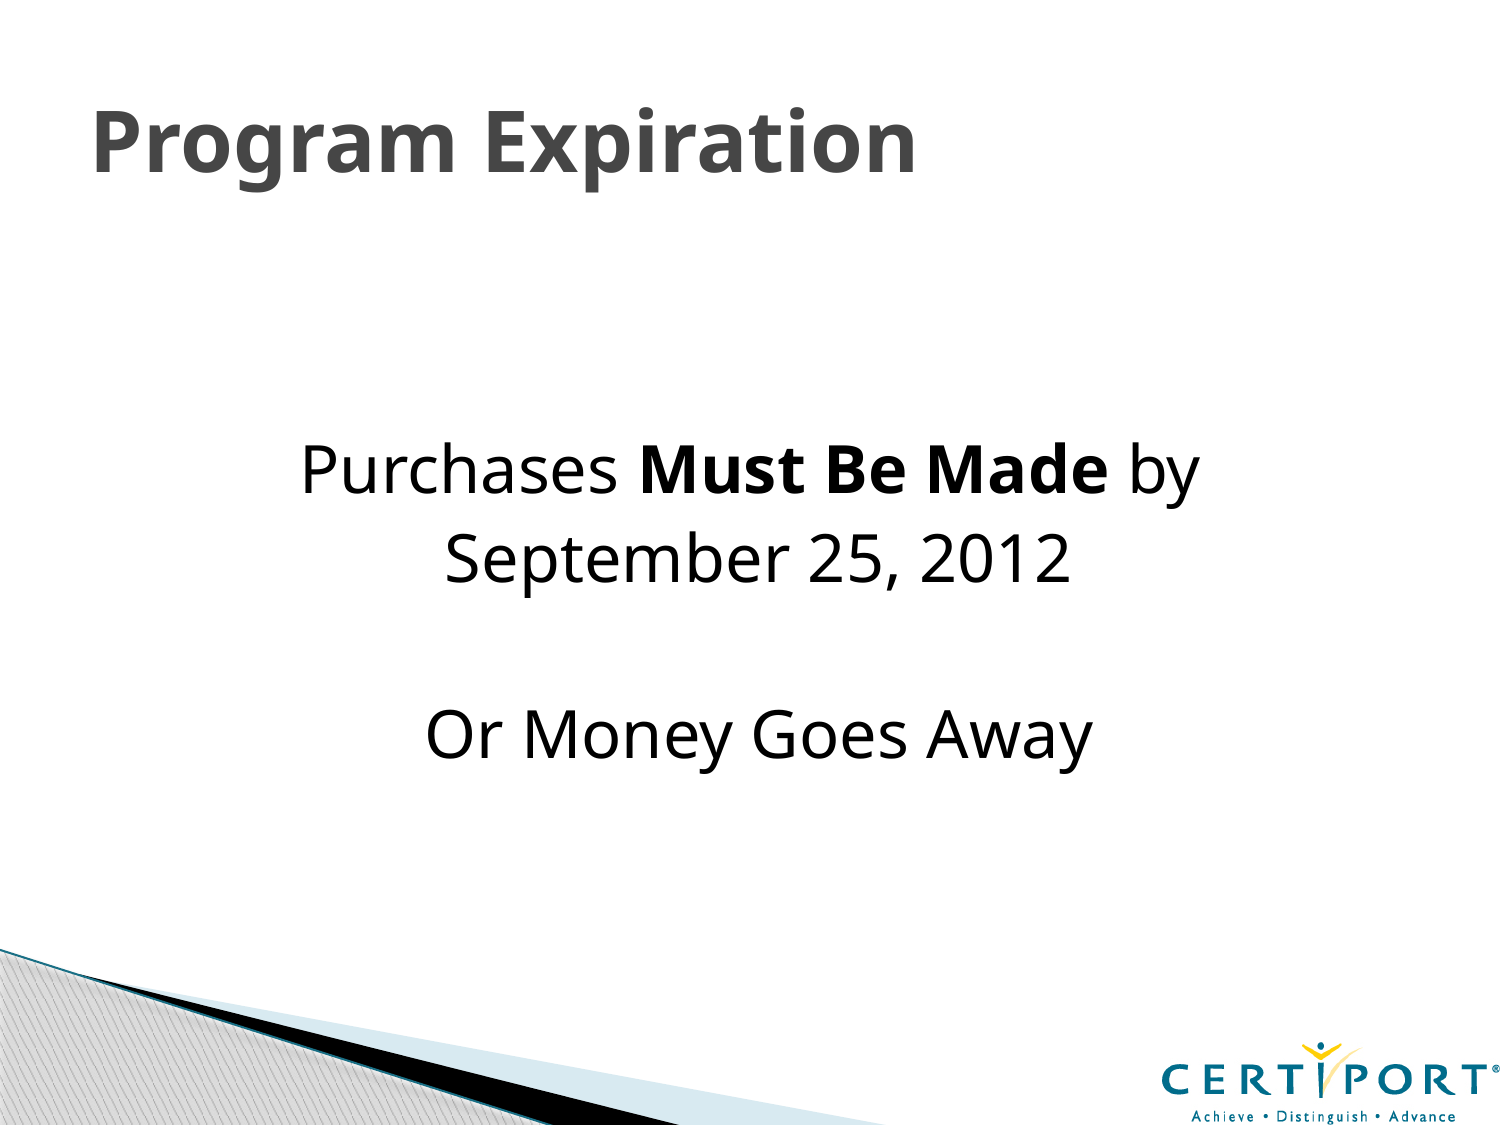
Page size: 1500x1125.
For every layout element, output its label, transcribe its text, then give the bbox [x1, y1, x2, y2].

list Purchases Must Be Made by September 25, 2012 Or Money Goes Away [74, 242, 1426, 986]
picture [1162, 1042, 1500, 1125]
title Program Expiration [75, 45, 1425, 233]
